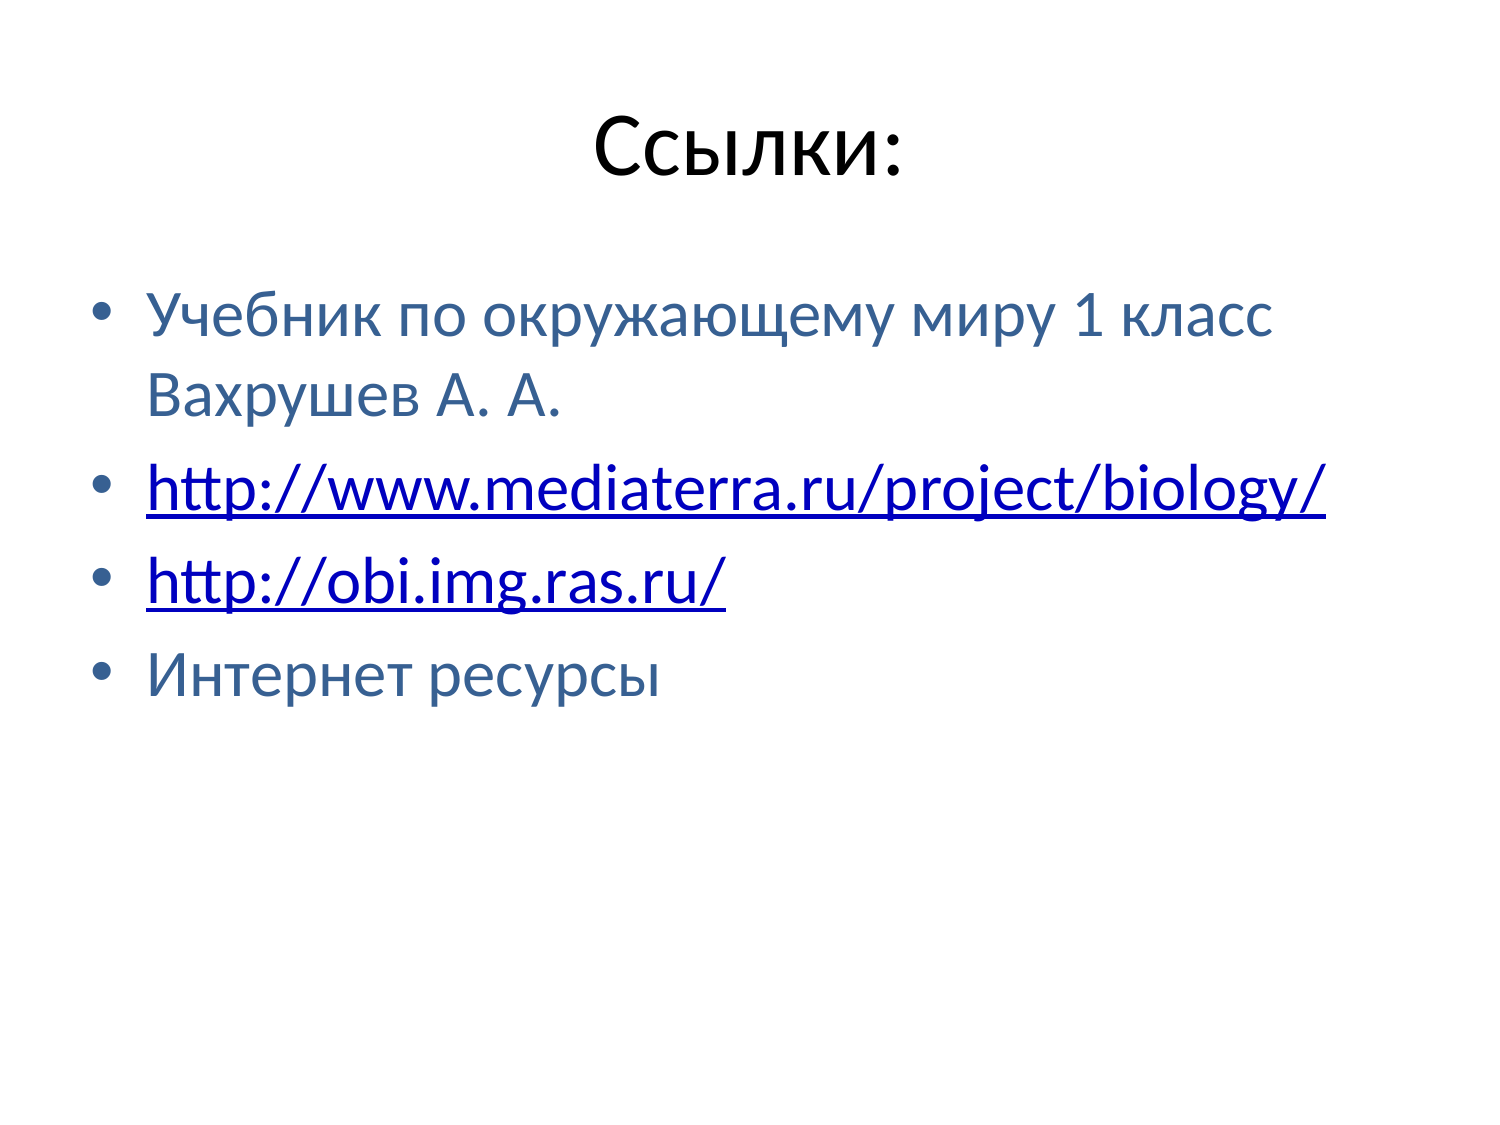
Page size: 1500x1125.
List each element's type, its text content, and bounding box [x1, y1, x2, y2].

title Ссылки: [75, 45, 1425, 233]
list Учебник по окружающему миру 1 класс Вахрушев А. А. http://www.mediaterra.ru/project/biology/ http://obi.img.ras.ru/ Интернет ресурсы [75, 262, 1425, 1005]
